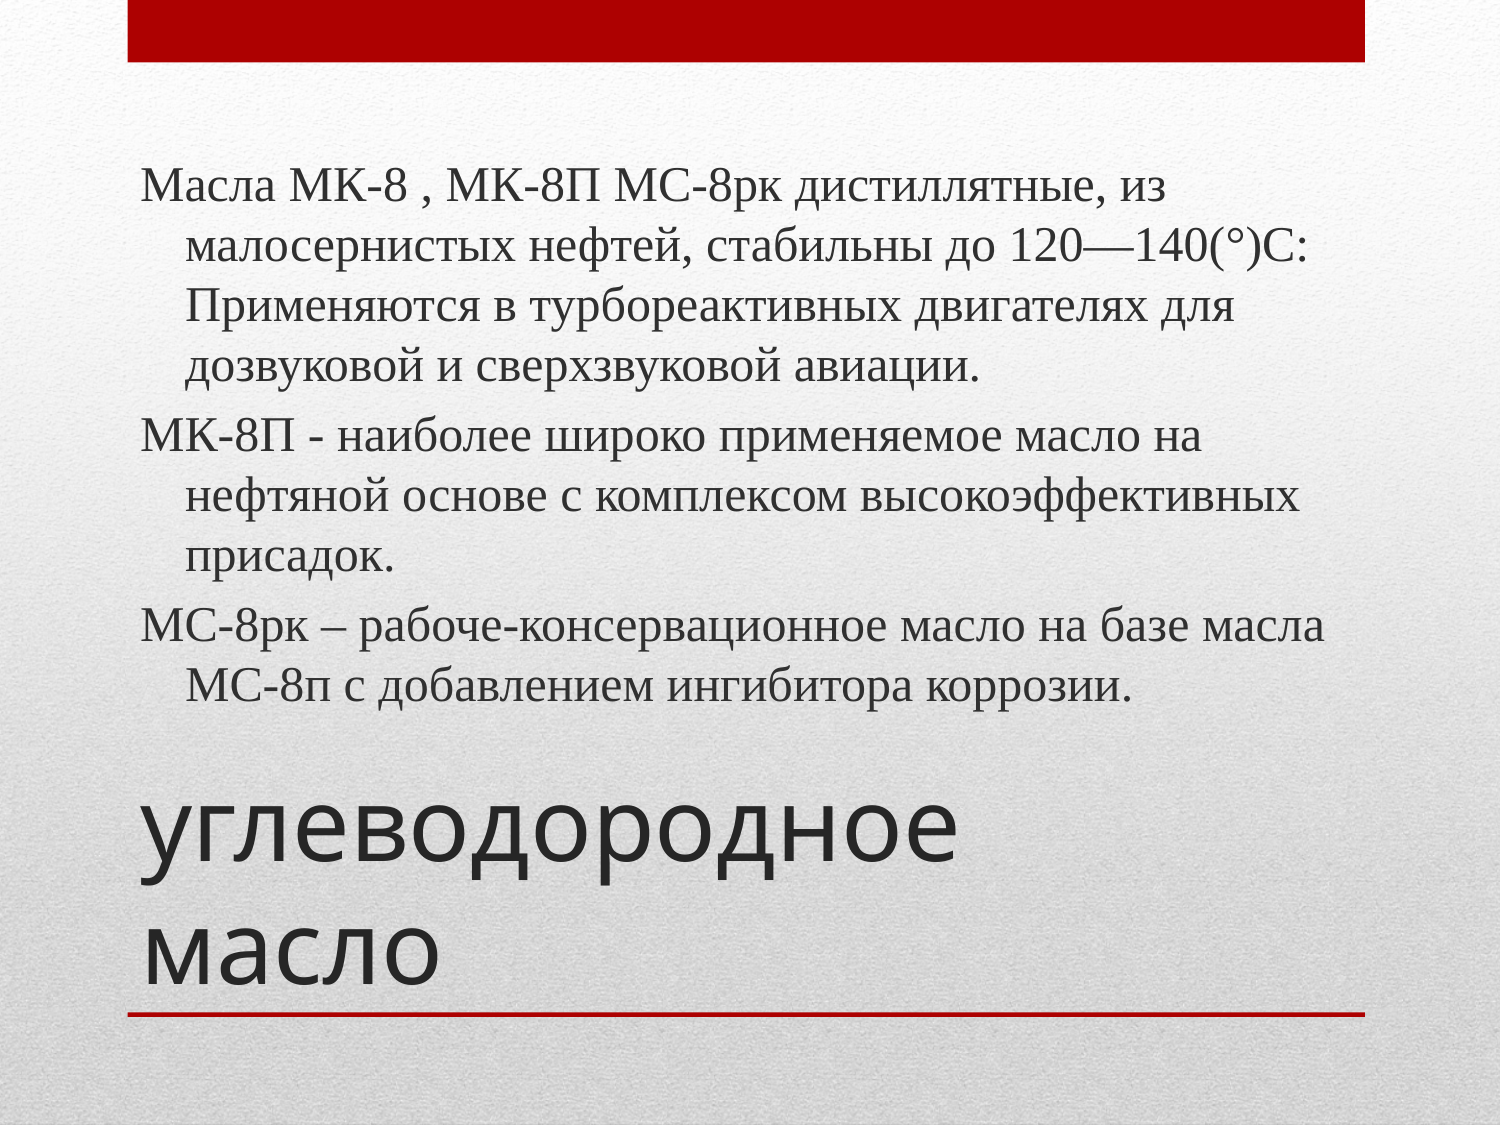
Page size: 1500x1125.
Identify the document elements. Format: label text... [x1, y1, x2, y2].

list Масла МК-8 , МК-8П МС-8рк дистиллятные, из малосернистых нефтей, стабильны до 120—140(°)С: Применяются в турбореактивных двигателях для дозвуковой и сверхзвуковой авиации. МК-8П - наиболее широко применяемое масло на нефтяной основе с комплексом высокоэффективных присадок. МС-8рк – рабоче-консервационное масло на базе масла МС-8п с добавлением ингибитора коррозии. [125, 112, 1363, 750]
title углеводородное масло [125, 750, 1238, 1013]
